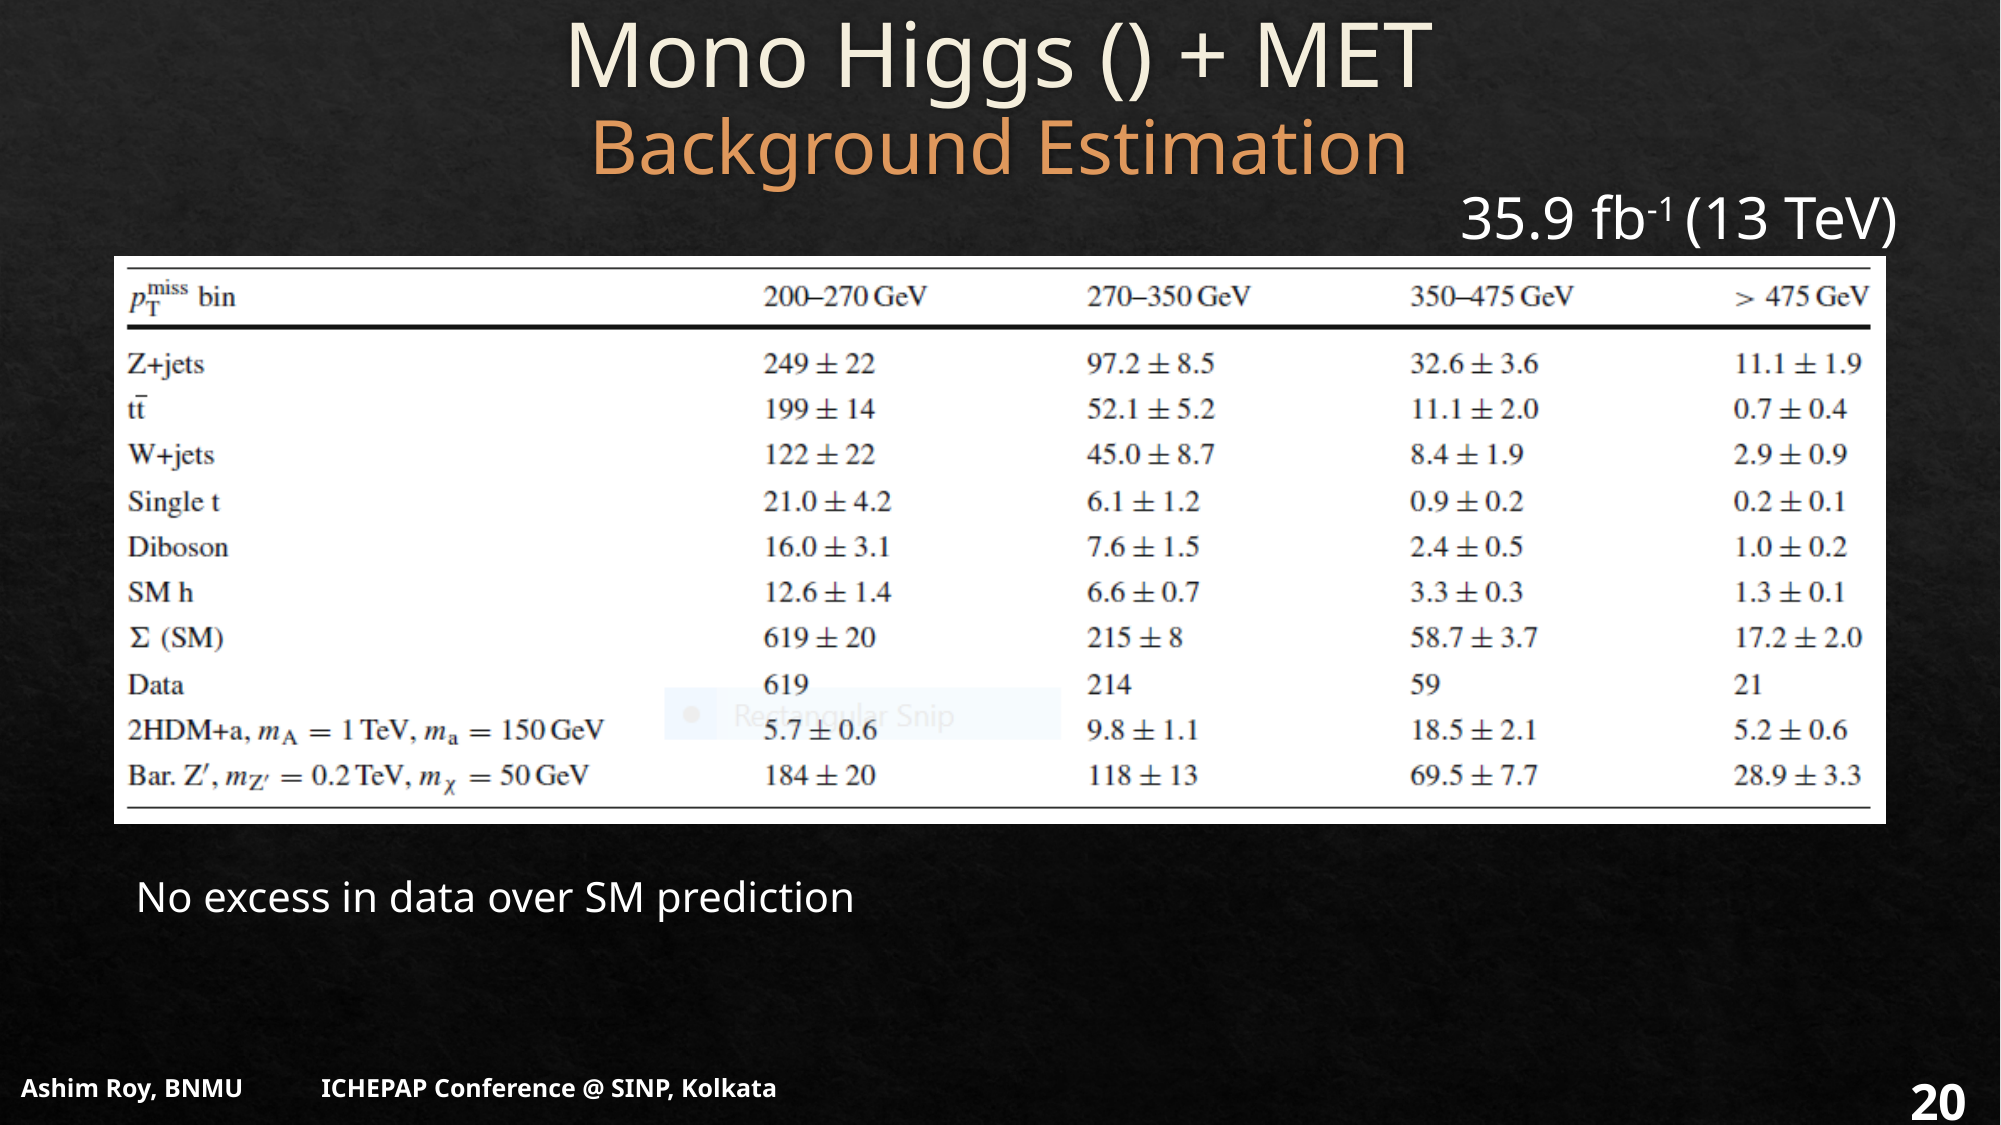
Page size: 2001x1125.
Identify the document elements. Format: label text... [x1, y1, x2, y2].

text_box 35.9 fb-1 (13 TeV) [1445, 173, 1914, 259]
footer Ashim Roy, BNMU ICHEPAP Conference @ SINP, Kolkata [6, 1064, 1101, 1125]
picture [113, 256, 1886, 825]
text_box No excess in data over SM prediction [120, 863, 1710, 929]
slide_number 20 [1895, 1063, 1997, 1125]
text_box Background Estimation [150, 93, 1850, 207]
